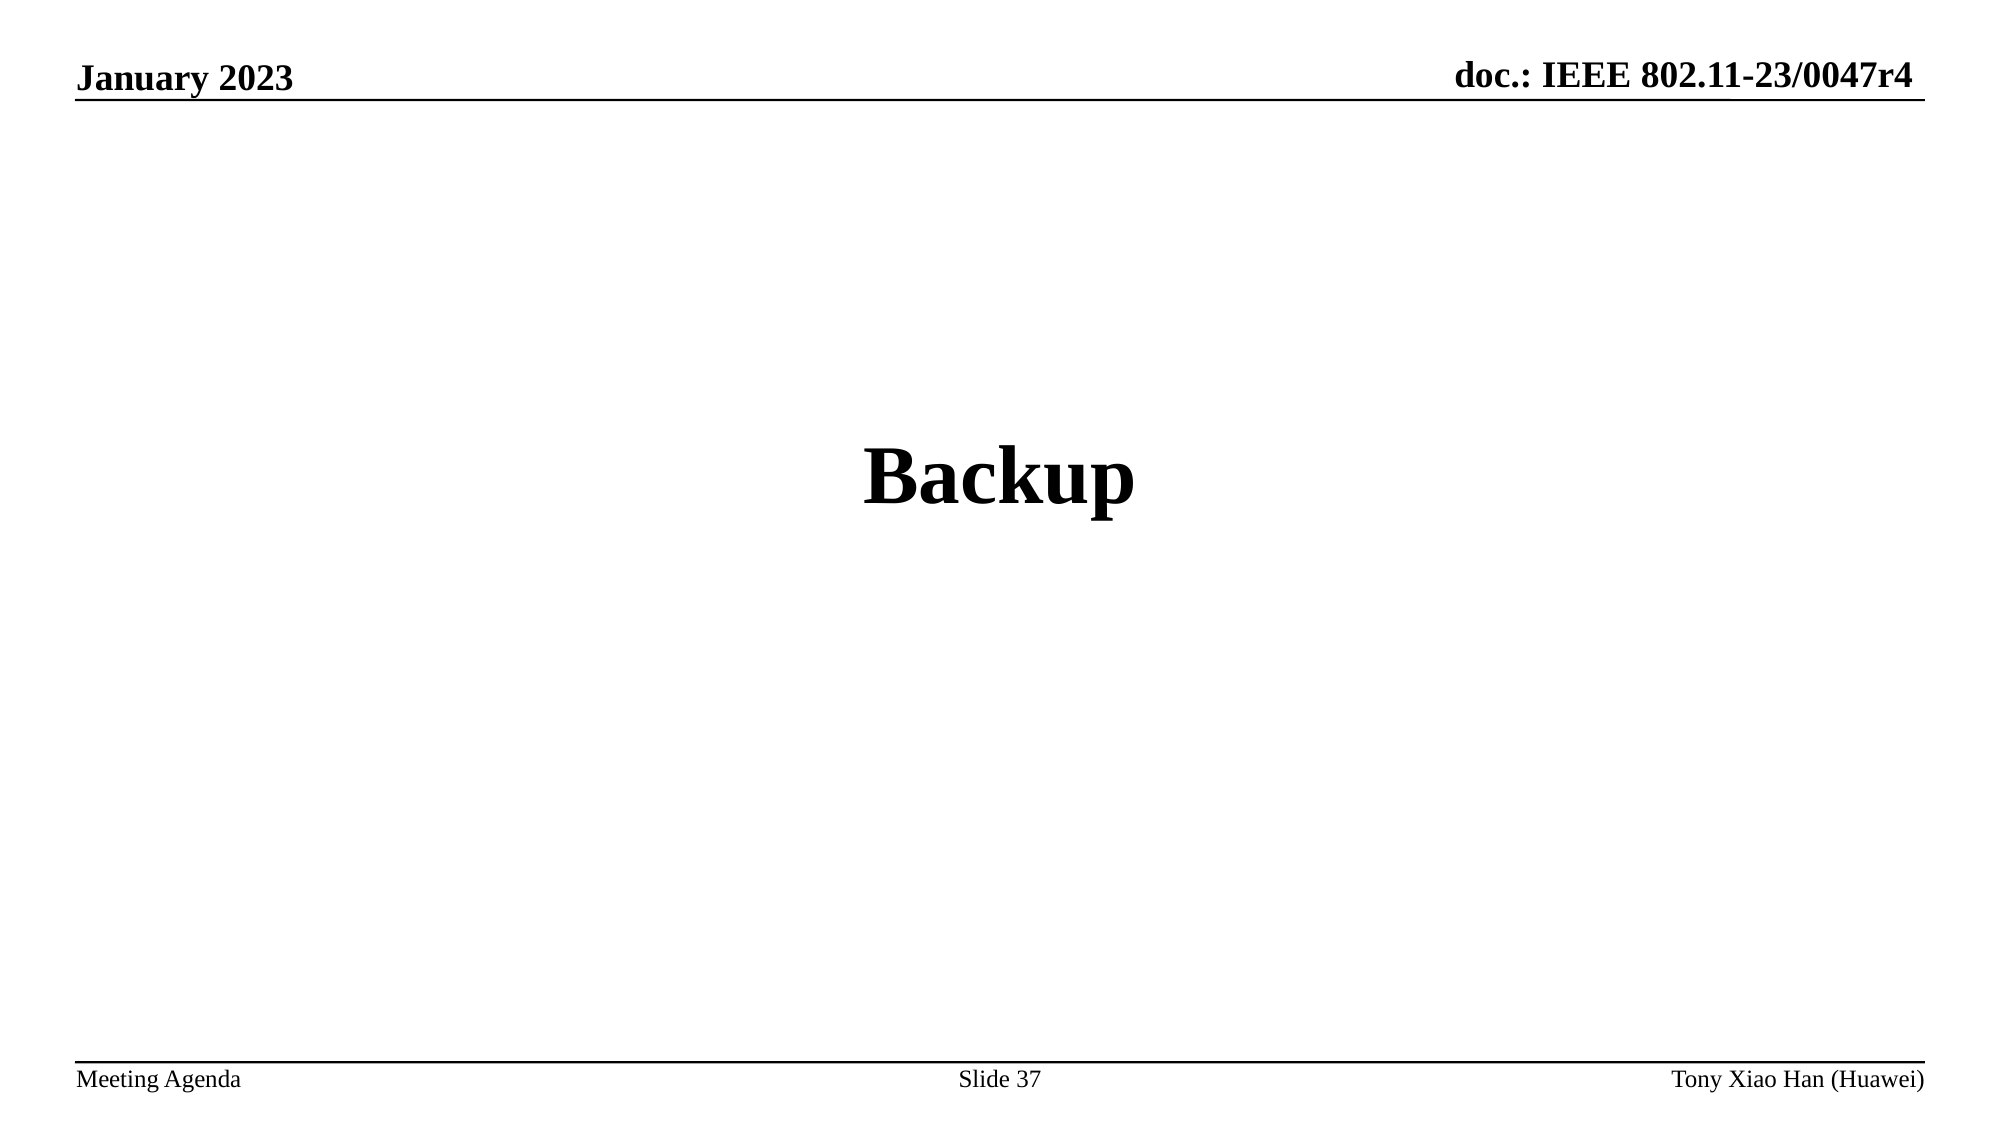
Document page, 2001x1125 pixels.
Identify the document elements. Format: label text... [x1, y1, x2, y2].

text_box Backup [362, 412, 1638, 950]
